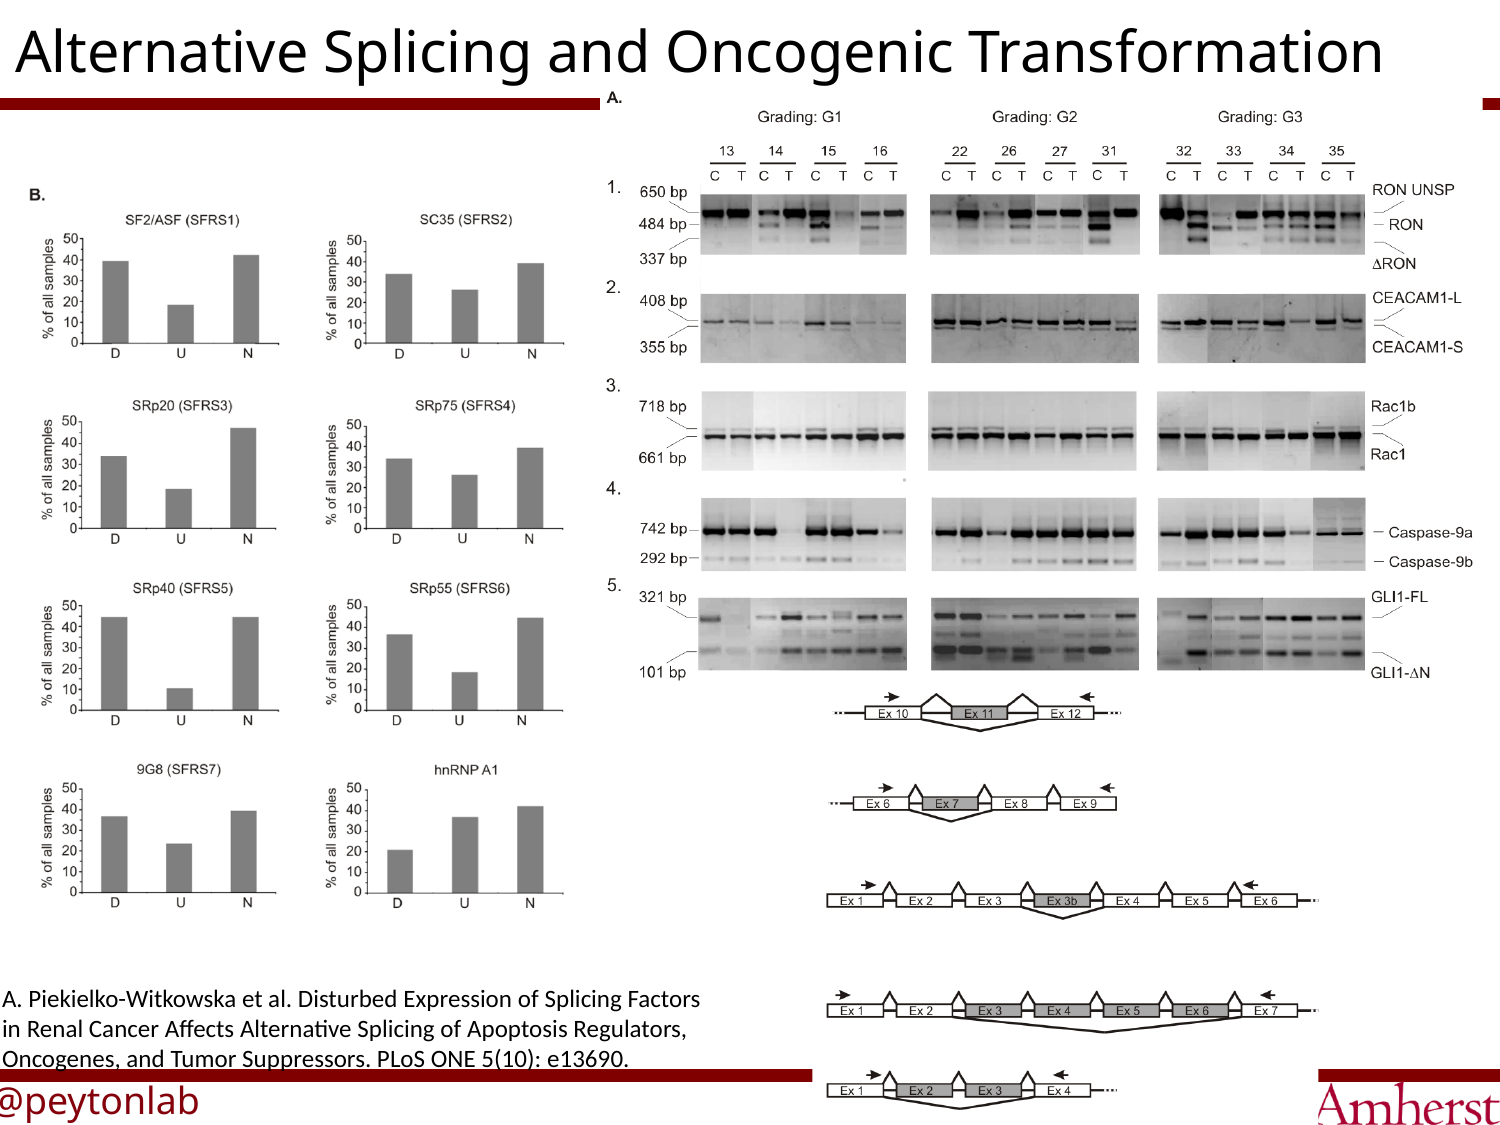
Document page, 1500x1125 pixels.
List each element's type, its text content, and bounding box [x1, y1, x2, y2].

title Alternative Splicing and Oncogenic Transformation [0, 0, 1500, 100]
text_box A. Piekielko-Witkowska et al. Disturbed Expression of Splicing Factors in Renal Cancer Affects Alternative Splicing of Apoptosis Regulators, Oncogenes, and Tumor Suppressors. PLoS ONE 5(10): e13690. [0, 975, 738, 1080]
picture [599, 87, 1500, 1125]
picture [24, 184, 569, 913]
